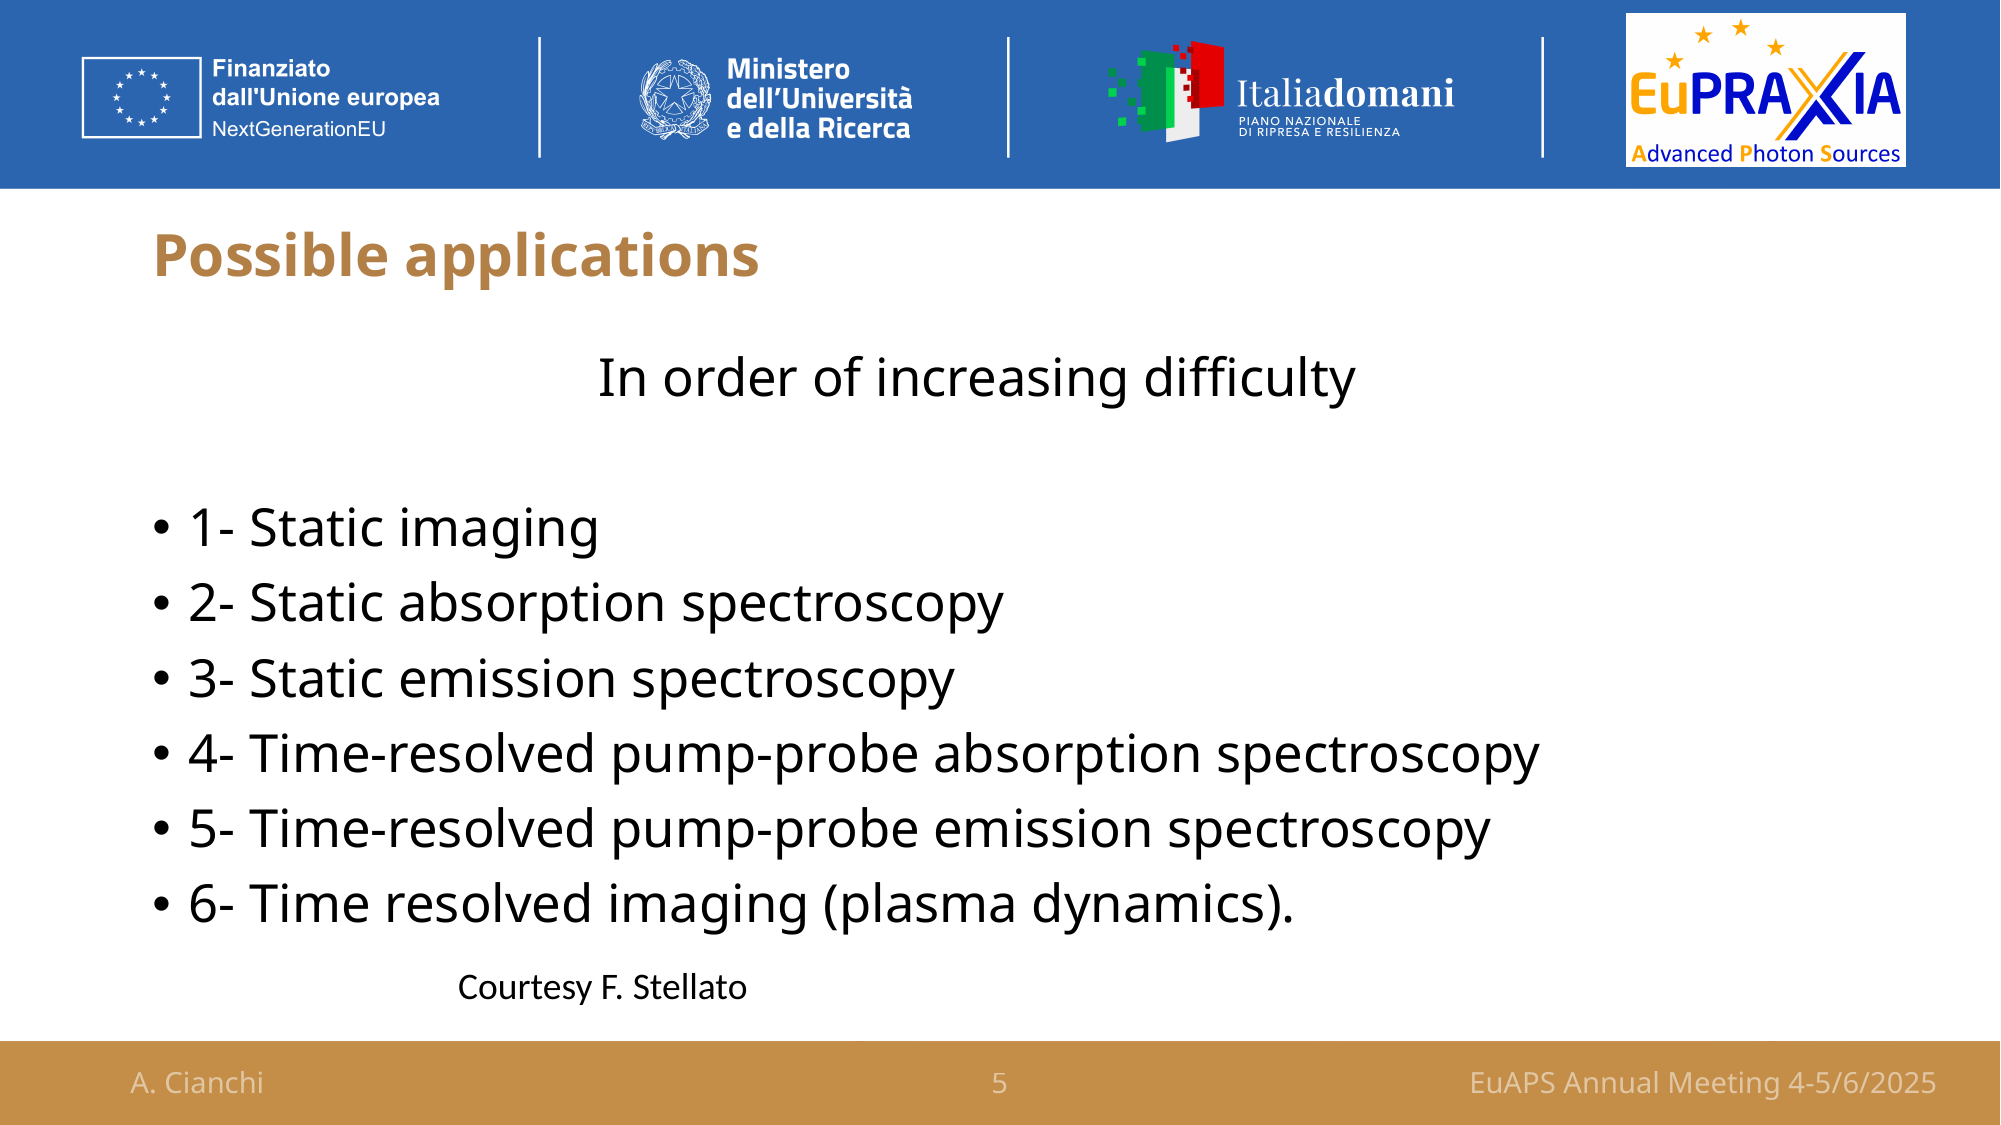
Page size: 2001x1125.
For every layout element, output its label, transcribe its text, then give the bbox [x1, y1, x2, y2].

picture [0, 1041, 2000, 1125]
title Possible applications [137, 219, 1863, 309]
picture [0, 0, 2000, 196]
list In order of increasing difficulty 1- Static imaging ​ 2- Static absorption spectroscopy​ 3- Static emission spectroscopy ​4- Time-resolved pump-probe absorption spectroscopy ​5- Time-resolved pump-probe emission spectroscopy​ 6- Time resolved imaging (plasma dynamics). [137, 343, 1863, 948]
text_box Courtesy F. Stellato [443, 955, 1033, 1015]
